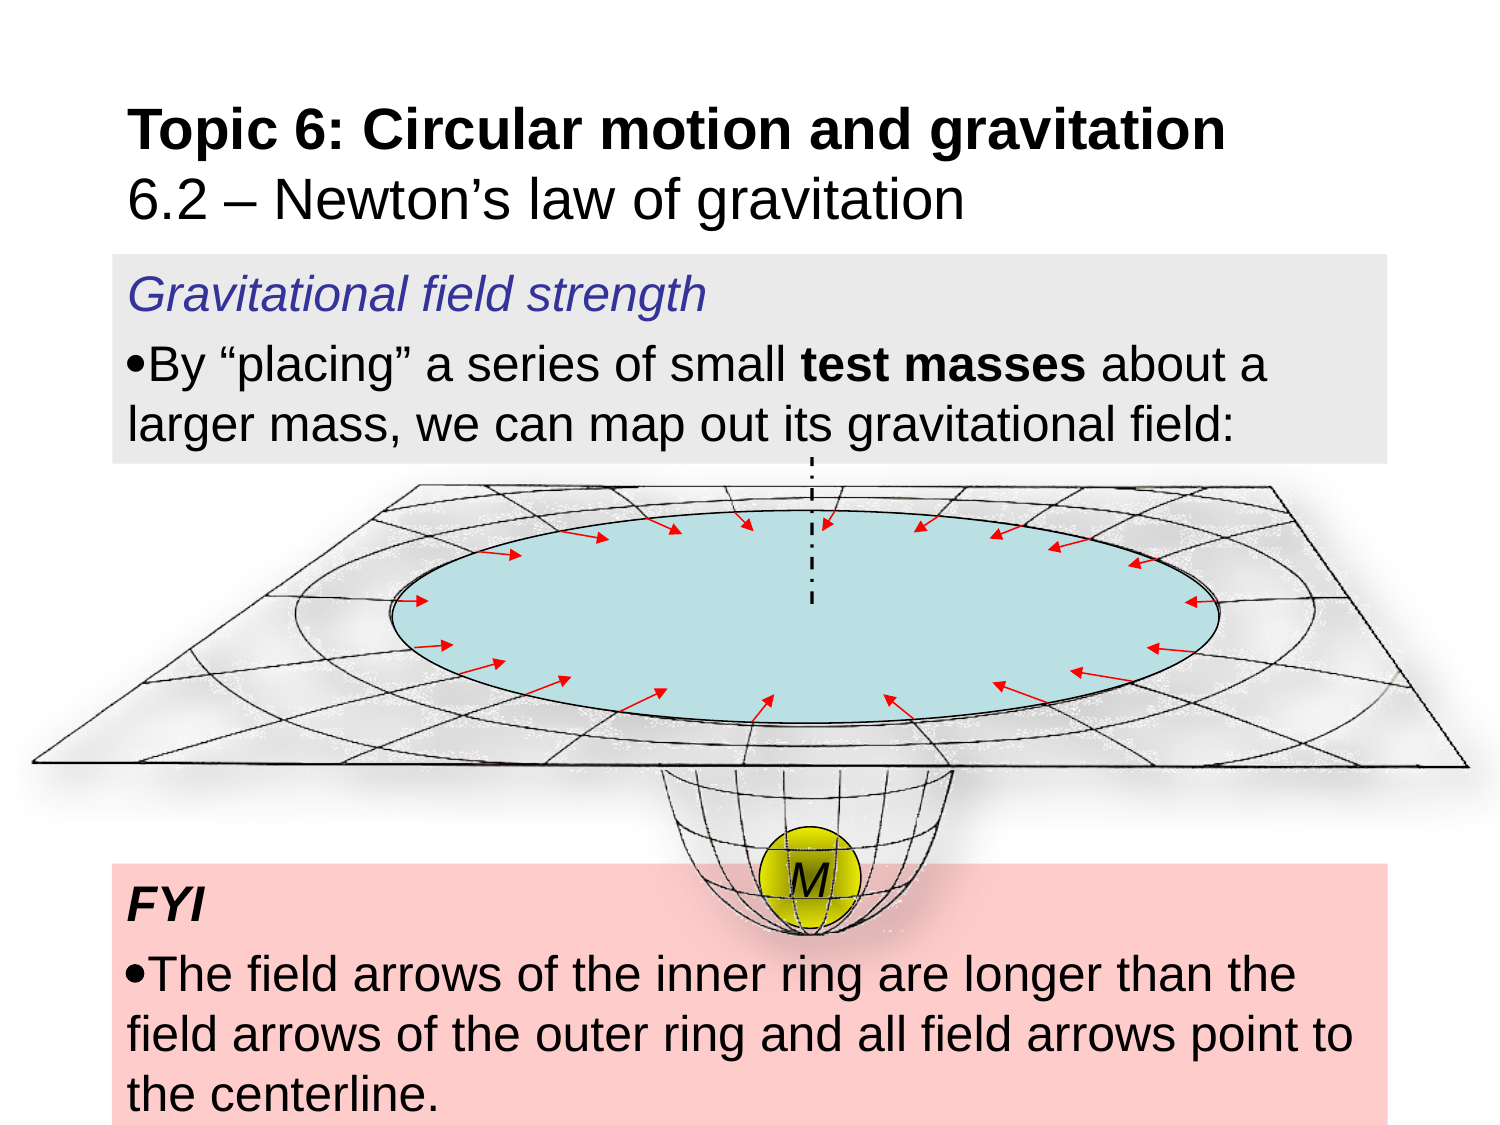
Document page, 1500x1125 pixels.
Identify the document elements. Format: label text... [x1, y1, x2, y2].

text_box Gravitational field strength By “placing” a series of small test masses about a larger mass, we can map out its gravitational field: [112, 254, 1388, 464]
title Topic 6: Circular motion and gravitation 6.2 – Newton’s law of gravitation [112, 87, 1388, 235]
text_box FYI The field arrows of the inner ring are longer than the field arrows of the outer ring and all field arrows point to the centerline. [111, 987, 1388, 1125]
picture [29, 483, 1476, 940]
